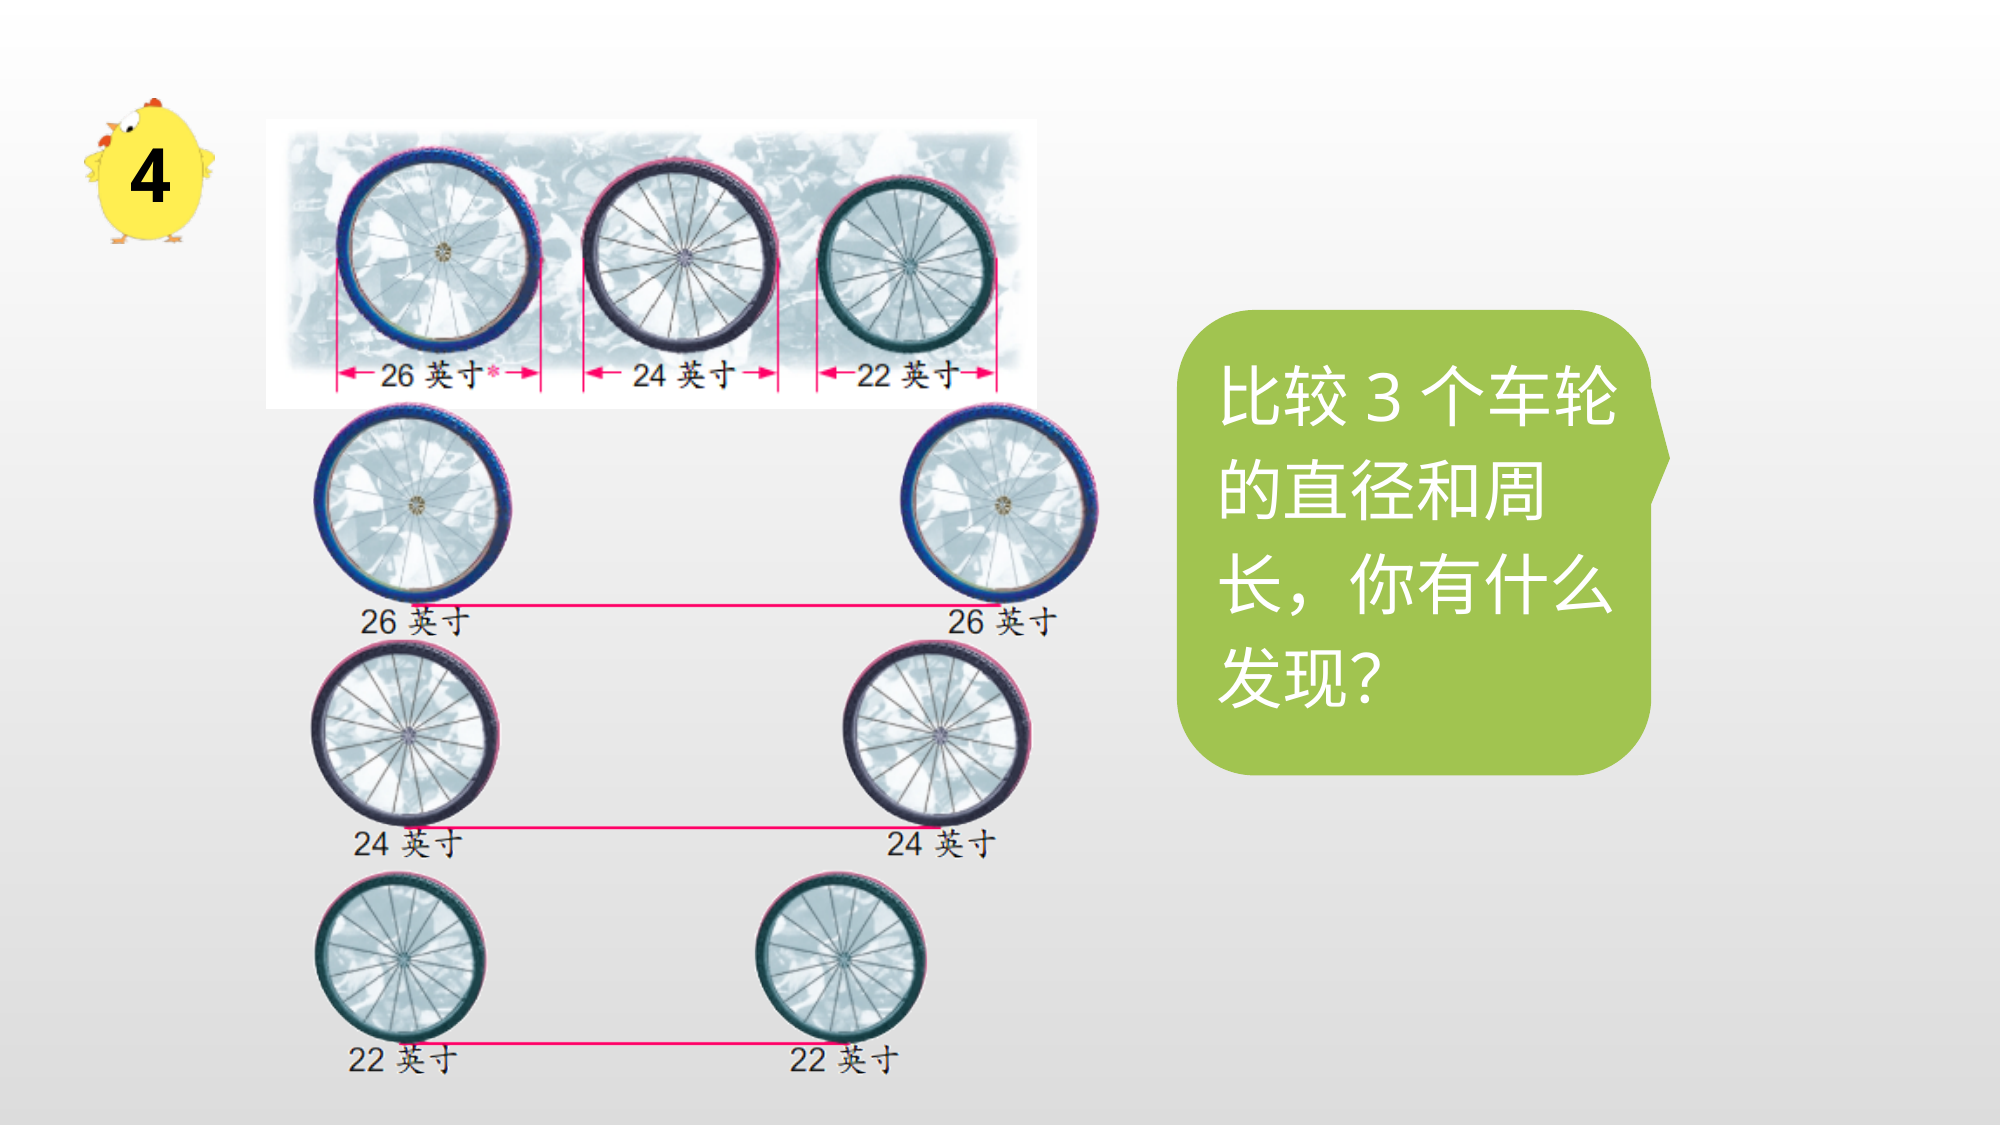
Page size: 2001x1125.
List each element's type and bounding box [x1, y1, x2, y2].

picture [266, 119, 1119, 863]
text_box [84, 98, 215, 244]
picture [277, 867, 994, 1079]
text_box [1176, 309, 1652, 776]
